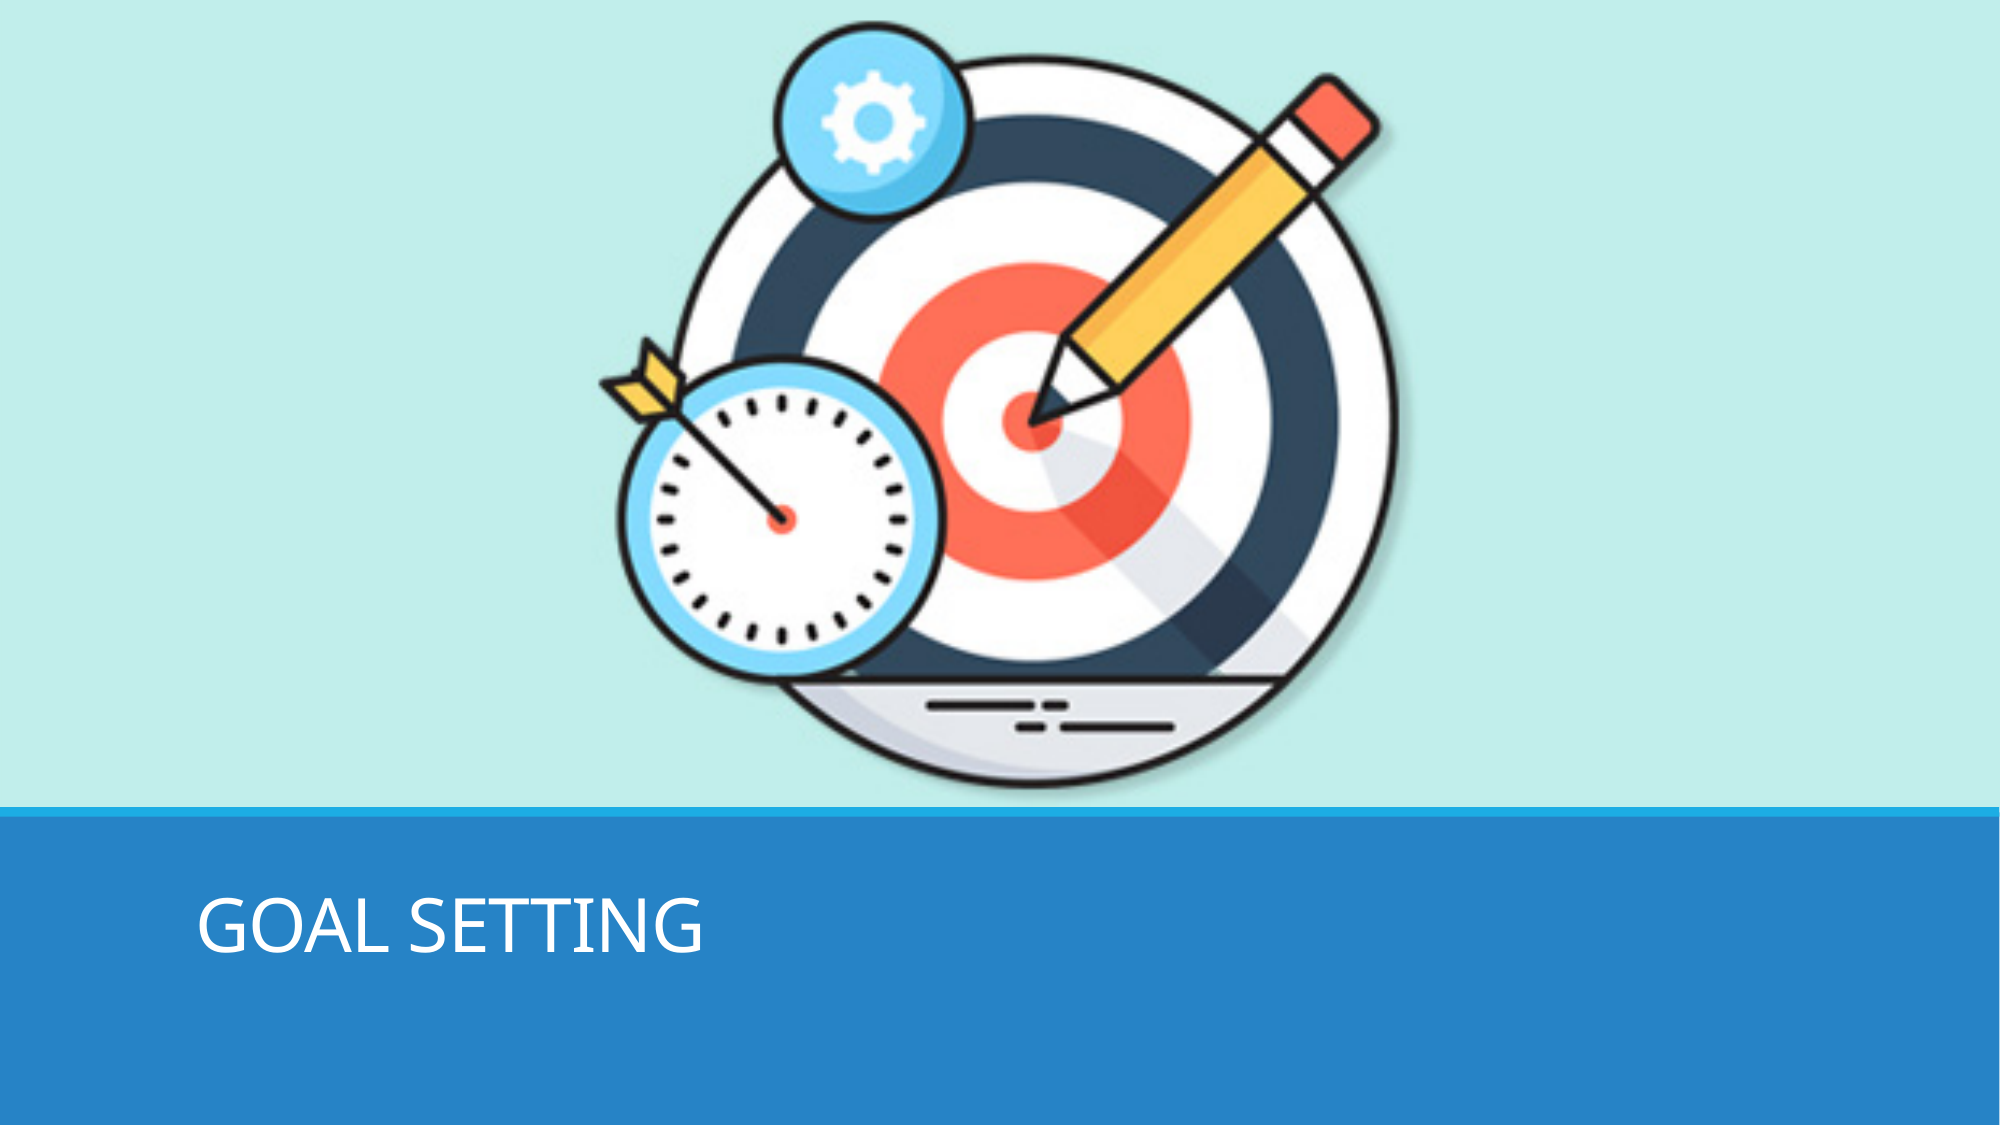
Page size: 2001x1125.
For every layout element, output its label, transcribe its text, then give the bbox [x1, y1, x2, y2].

title GOAL SETTING [180, 832, 1839, 968]
picture [0, 0, 2000, 807]
